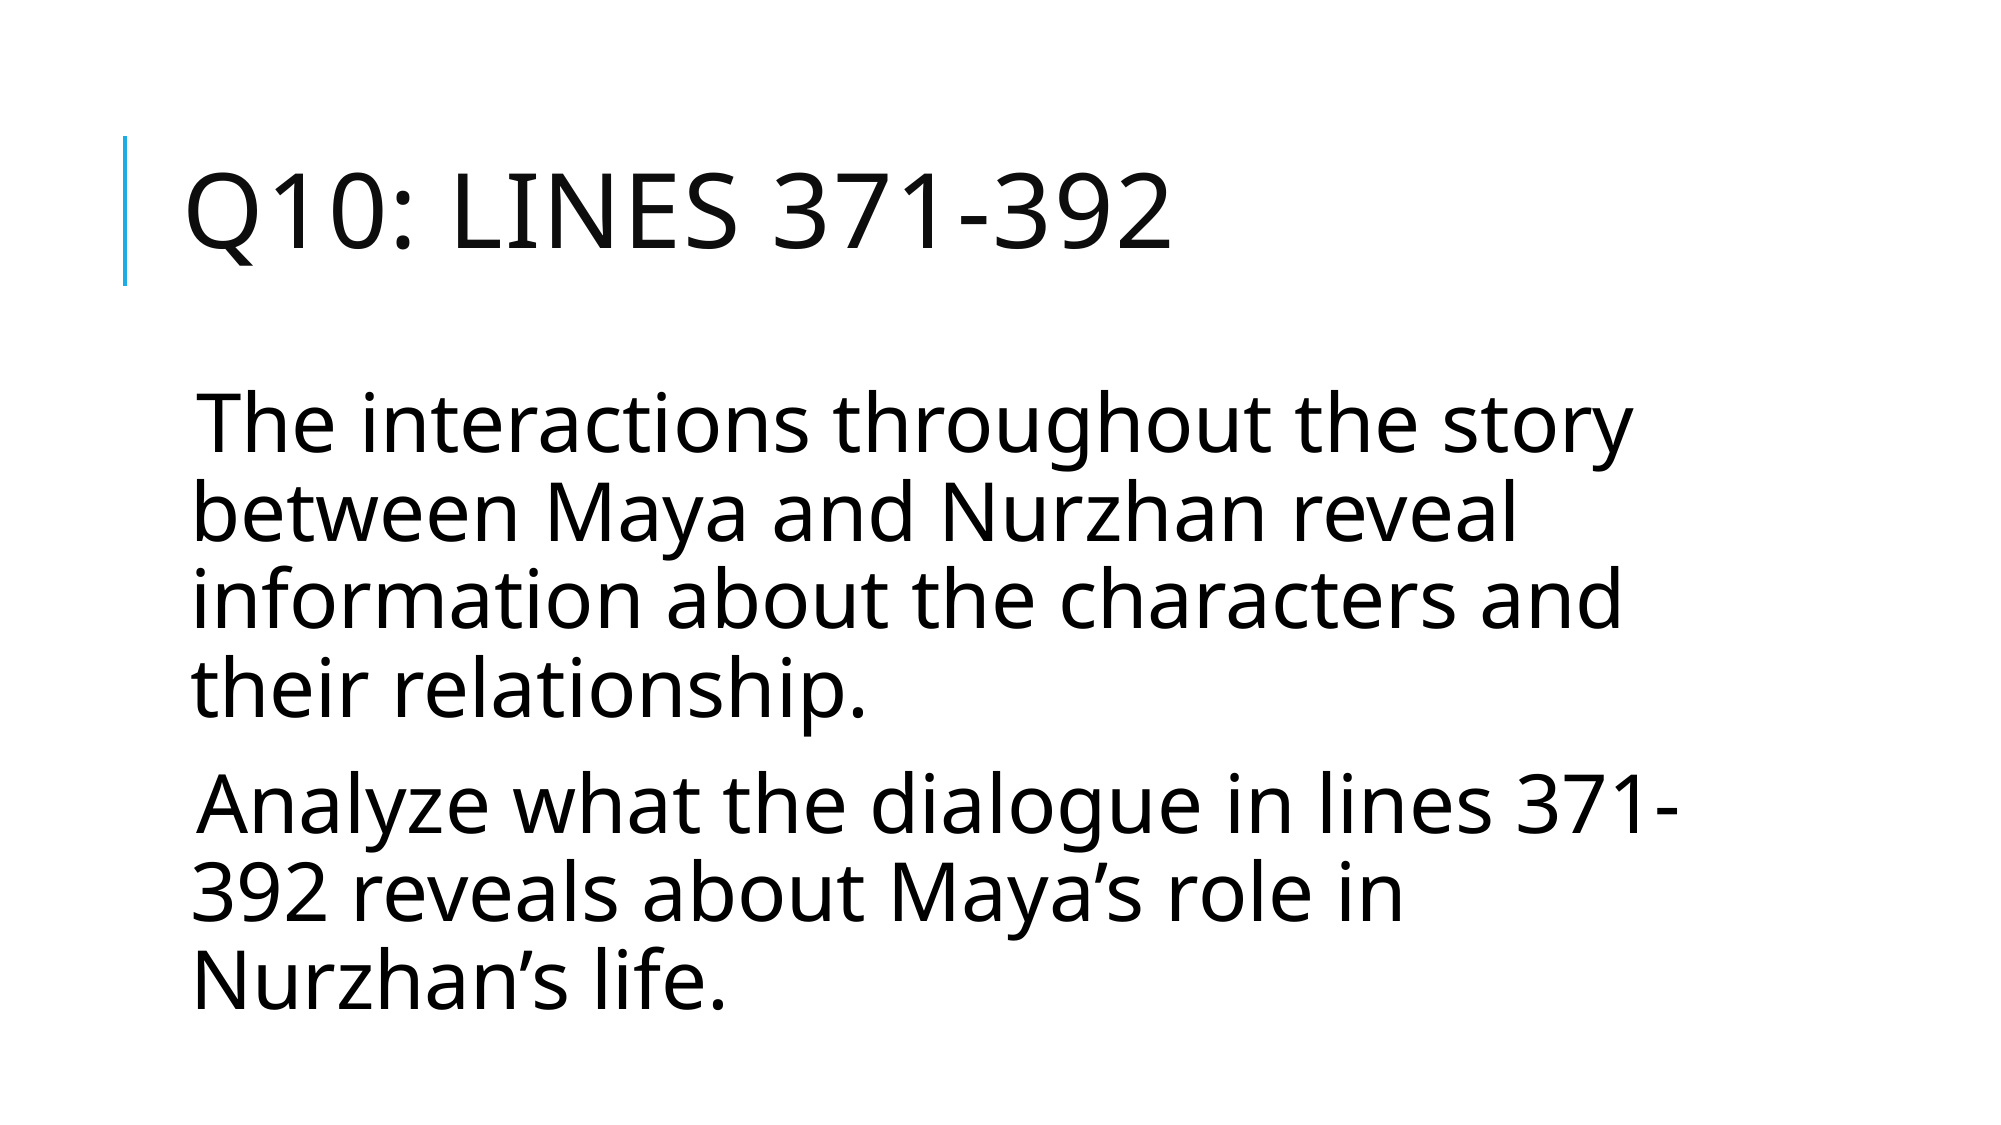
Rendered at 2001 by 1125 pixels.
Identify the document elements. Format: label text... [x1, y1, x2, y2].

title Q10: Lines 371-392 [168, 96, 1763, 342]
list The interactions throughout the story between Maya and Nurzhan reveal information about the characters and their relationship. Analyze what the dialogue in lines 371-392 reveals about Maya’s role in Nurzhan’s life. [168, 375, 1763, 1035]
